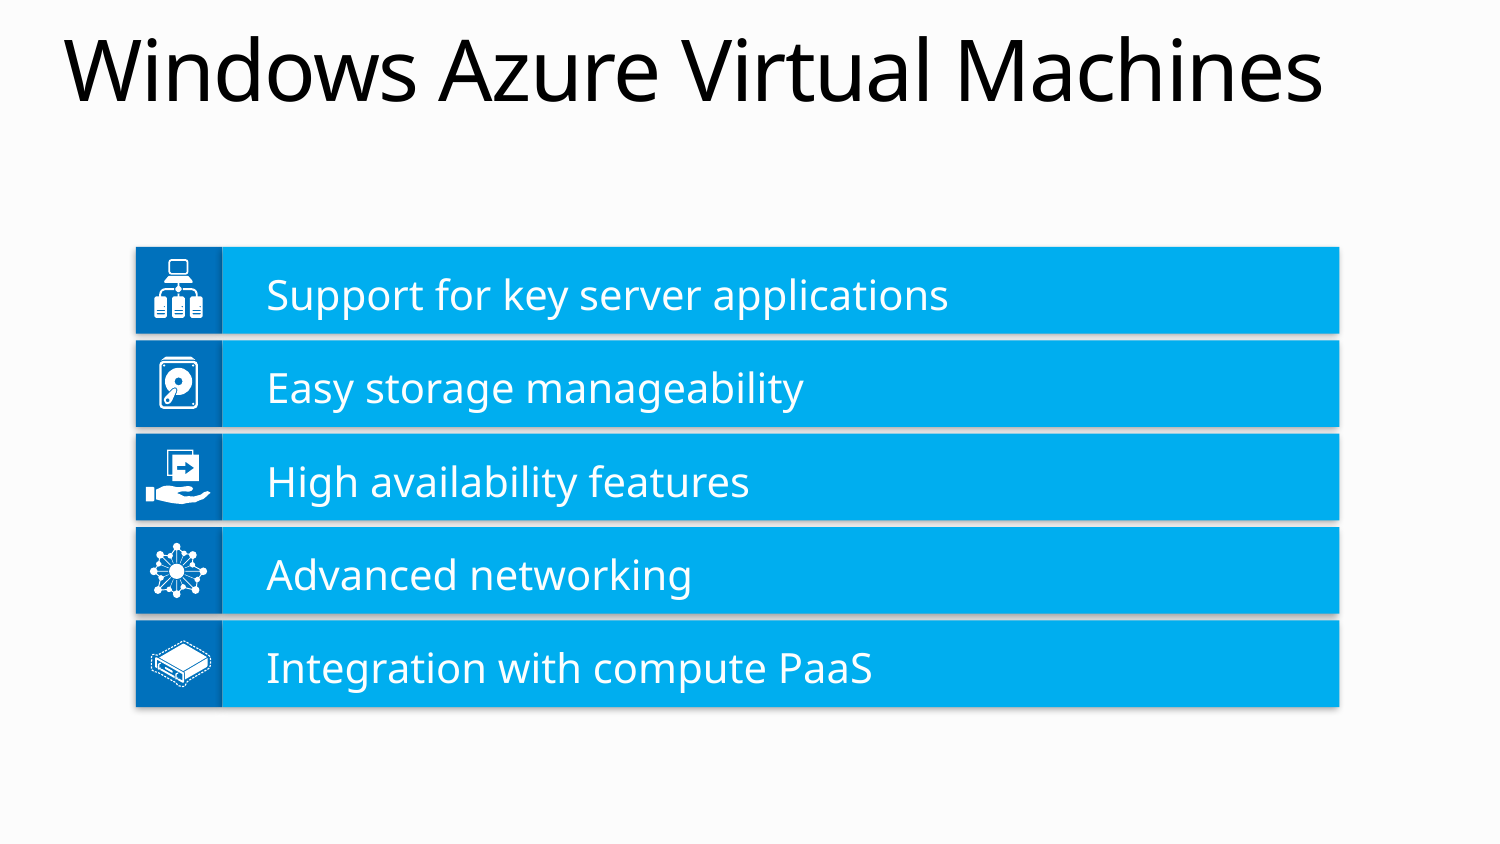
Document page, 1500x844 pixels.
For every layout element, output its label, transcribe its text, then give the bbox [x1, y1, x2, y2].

text_box [135, 340, 220, 428]
text_box [135, 246, 221, 334]
text_box [149, 542, 208, 599]
title Windows Azure Virtual Machines [63, 28, 1436, 122]
text_box [167, 449, 199, 482]
text_box [135, 433, 221, 521]
text_box [159, 356, 198, 409]
text_box [156, 485, 211, 505]
text_box Advanced networking [222, 526, 1340, 614]
text_box [154, 259, 203, 318]
text_box Integration with compute PaaS [222, 620, 1340, 708]
text_box [145, 486, 155, 502]
text_box Easy storage manageability [222, 340, 1340, 428]
text_box [150, 640, 212, 688]
text_box [135, 526, 221, 614]
text_box [135, 620, 220, 708]
text_box High availability features [222, 433, 1340, 521]
text_box Support for key server applications [222, 246, 1340, 334]
